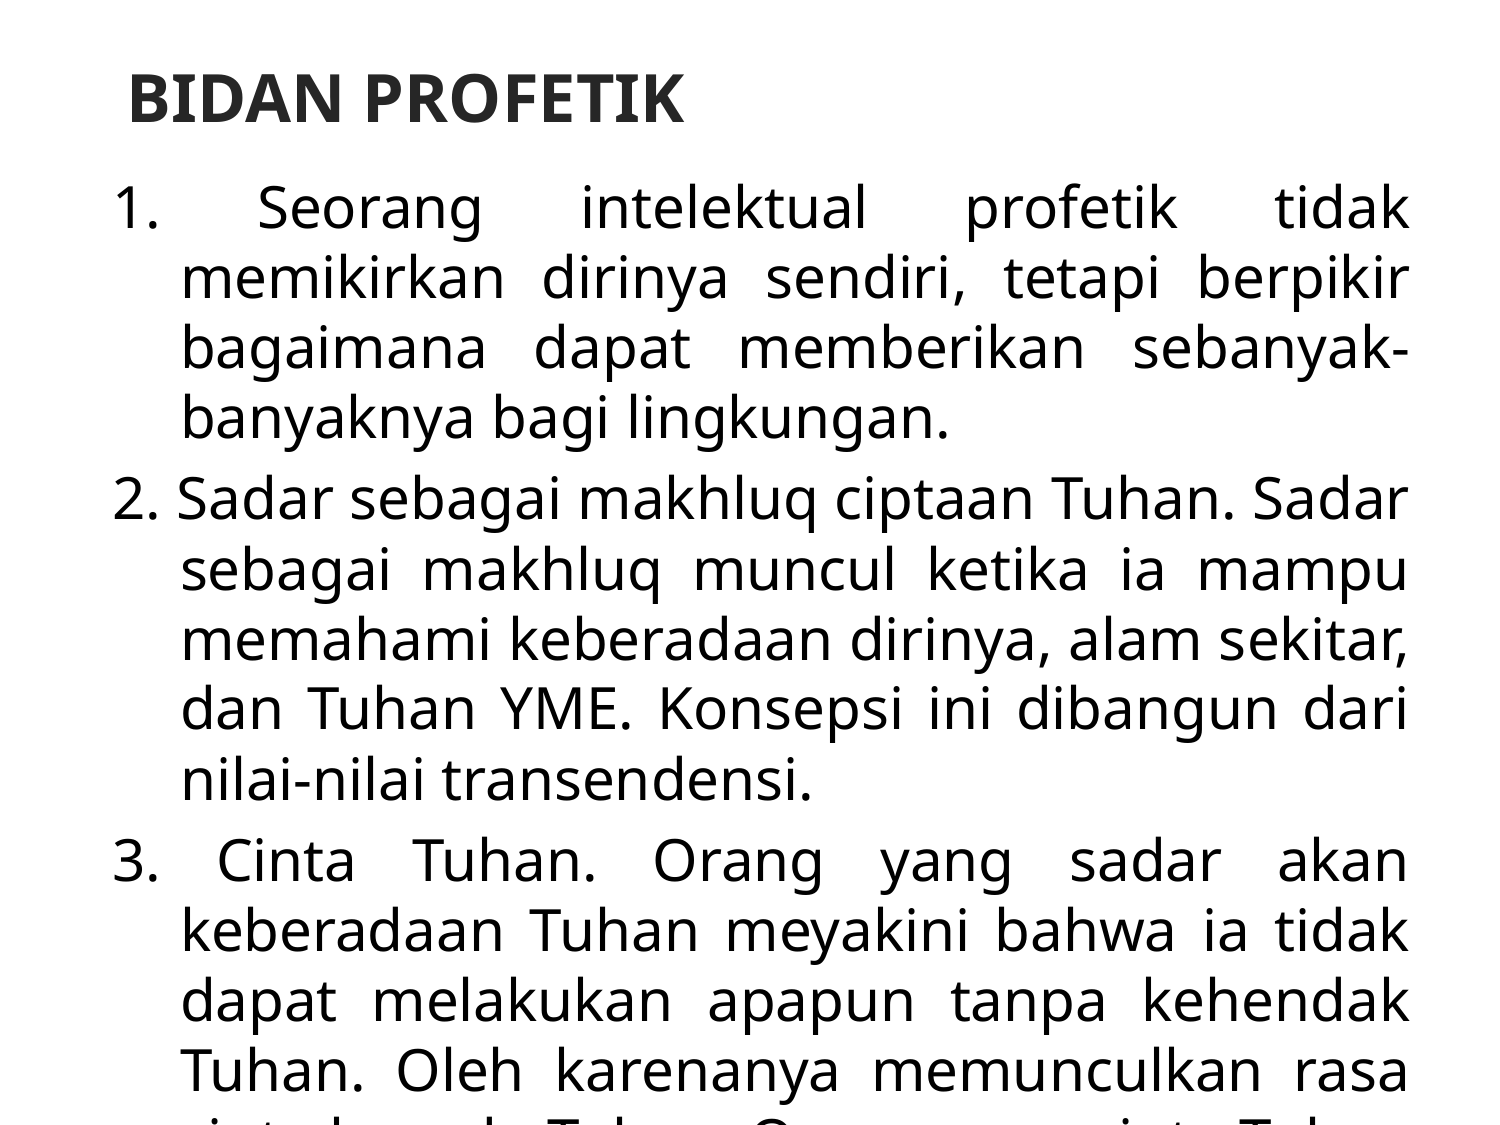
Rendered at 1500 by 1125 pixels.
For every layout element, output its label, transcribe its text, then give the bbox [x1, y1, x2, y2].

title BIDAN PROFETIK [74, 49, 738, 143]
list 1. Seorang intelektual profetik tidak memikirkan dirinya sendiri, tetapi berpikir bagaimana dapat memberikan sebanyak-banyaknya bagi lingkungan. 2. Sadar sebagai makhluq ciptaan Tuhan. Sadar sebagai makhluq muncul ketika ia mampu memahami keberadaan dirinya, alam sekitar, dan Tuhan YME. Konsepsi ini dibangun dari nilai-nilai transendensi. 3. Cinta Tuhan. Orang yang sadar akan keberadaan Tuhan meyakini bahwa ia tidak dapat melakukan apapun tanpa kehendak Tuhan. Oleh karenanya memunculkan rasa cinta kepada Tuhan. Orang yang cinta Tuhan akan menjalankan apapun perintah dan menjauhi larangan-Nya. [74, 162, 1426, 1038]
